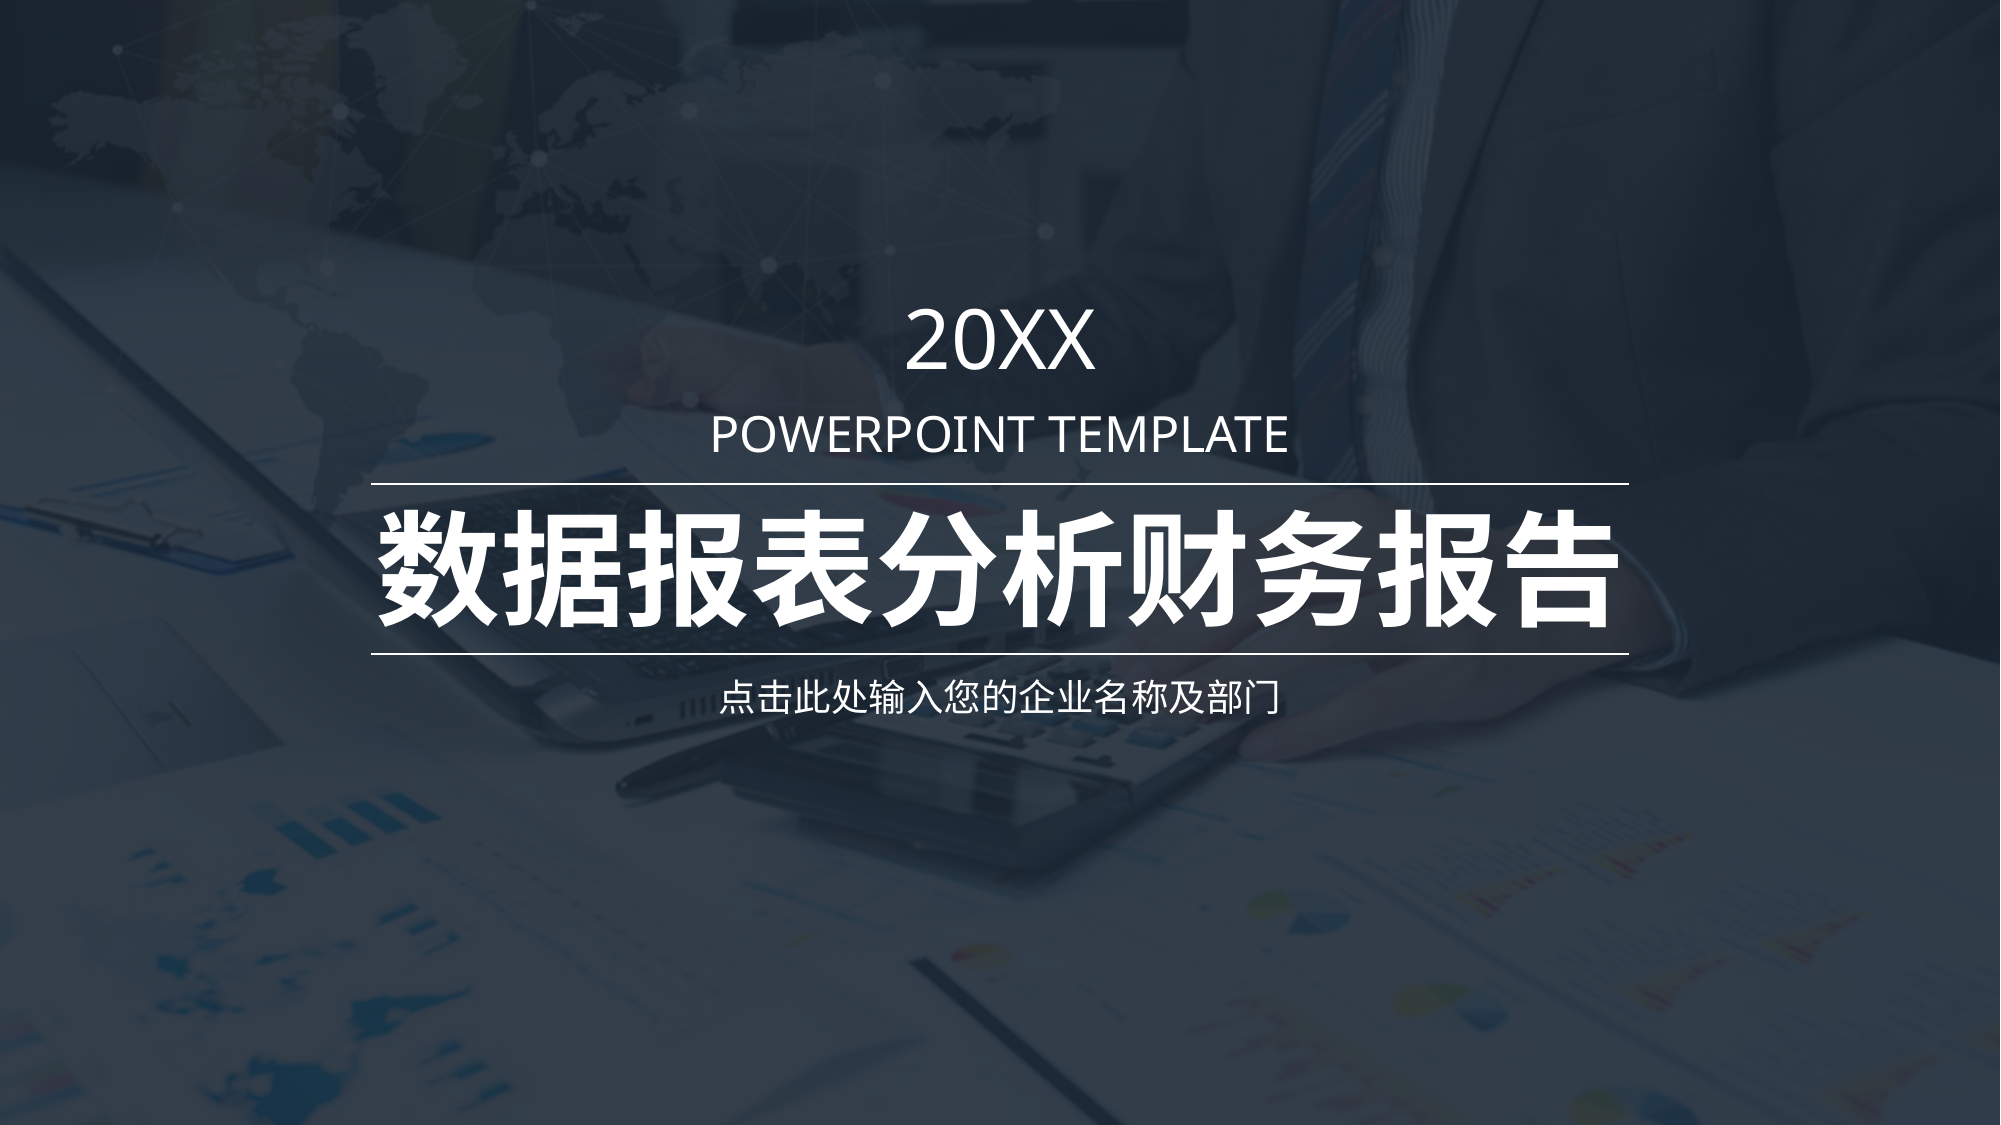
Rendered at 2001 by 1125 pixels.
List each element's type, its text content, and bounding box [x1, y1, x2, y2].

text_box POWERPOINT TEMPLATE [532, 394, 1467, 470]
text_box 点击此处输入您的企业名称及部门 [633, 666, 1367, 727]
text_box 数据报表分析财务报告 [283, 483, 1717, 649]
text_box 20XX [532, 278, 1467, 394]
